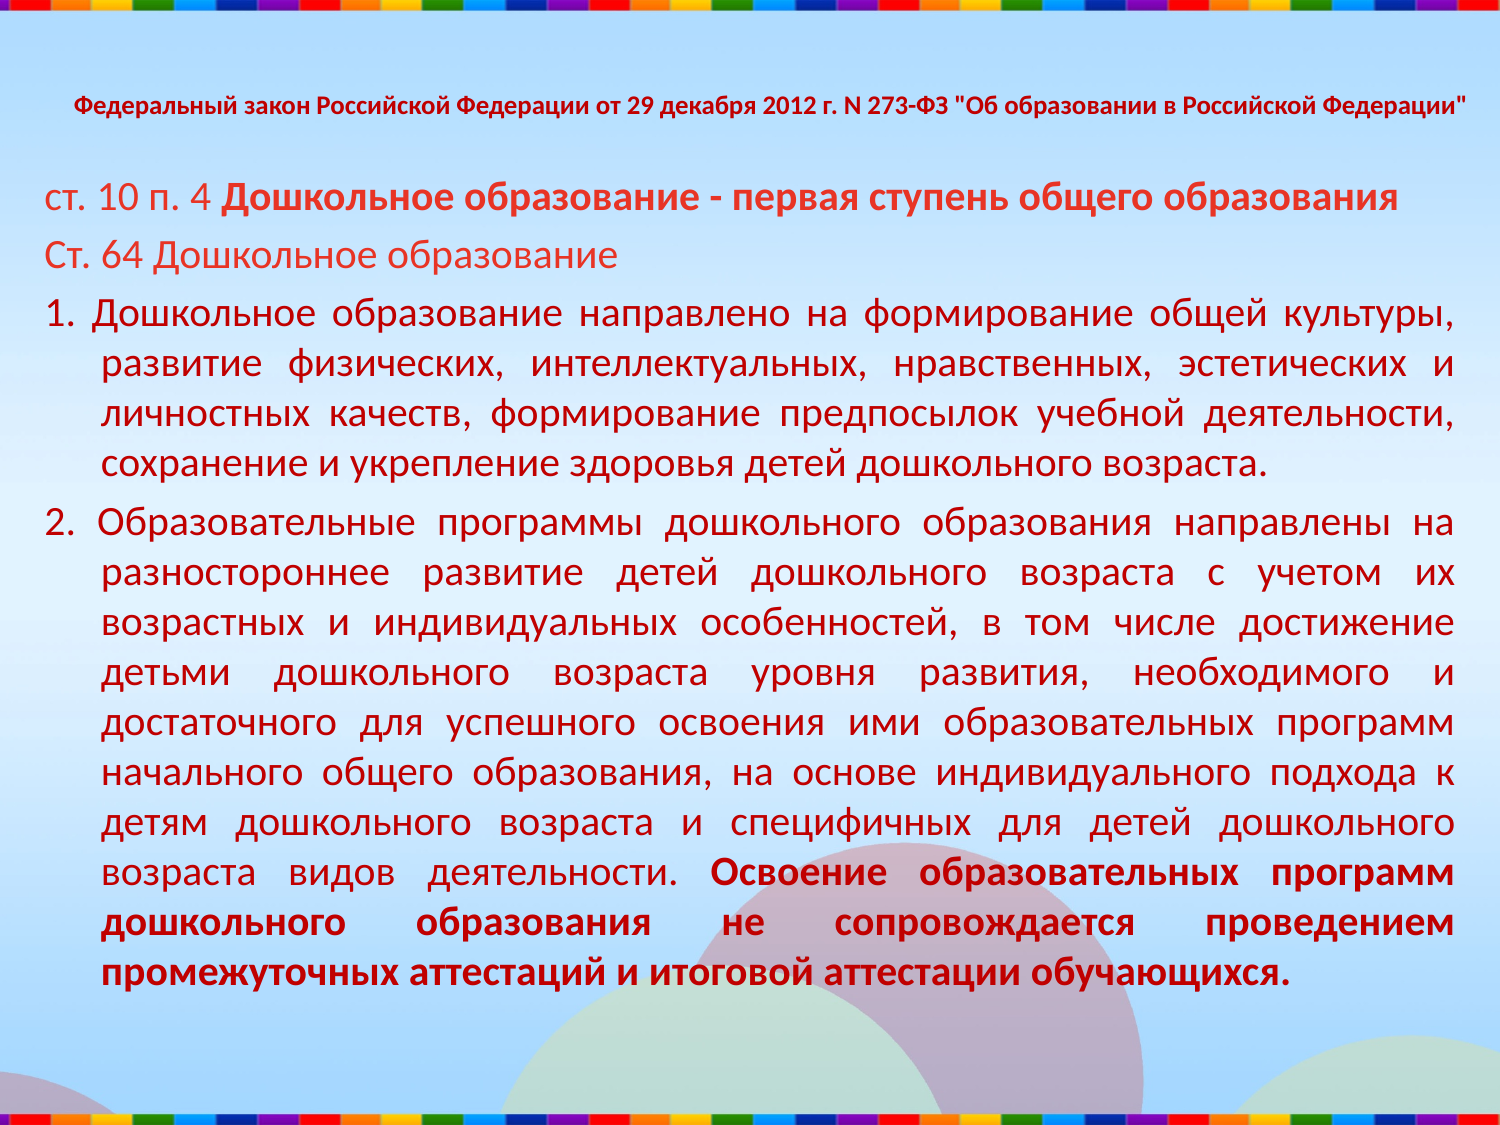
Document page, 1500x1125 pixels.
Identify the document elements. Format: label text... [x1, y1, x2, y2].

picture [0, 0, 1500, 1125]
list ст. 10 п. 4 Дошкольное образование - первая ступень общего образования Ст. 64 Дошкольное образование 1. Дошкольное образование направлено на формирование общей культуры, развитие физических, интеллектуальных, нравственных, эстетических и личностных качеств, формирование предпосылок учебной деятельности, сохранение и укрепление здоровья детей дошкольного возраста. 2. Образовательные программы дошкольного образования направлены на разностороннее развитие детей дошкольного возраста с учетом их возрастных и индивидуальных особенностей, в том числе достижение детьми дошкольного возраста уровня развития, необходимого и достаточного для успешного освоения ими образовательных программ начального общего образования, на основе индивидуального подхода к детям дошкольного возраста и специфичных для детей дошкольного возраста видов деятельности. Освоение образовательных программ дошкольного образования не сопровождается проведением промежуточных аттестаций и итоговой аттестации обучающихся. [29, 160, 1471, 1094]
title Федеральный закон Российской Федерации от 29 декабря 2012 г. N 273-ФЗ "Об образовании в Российской Федерации" [58, 66, 1500, 173]
